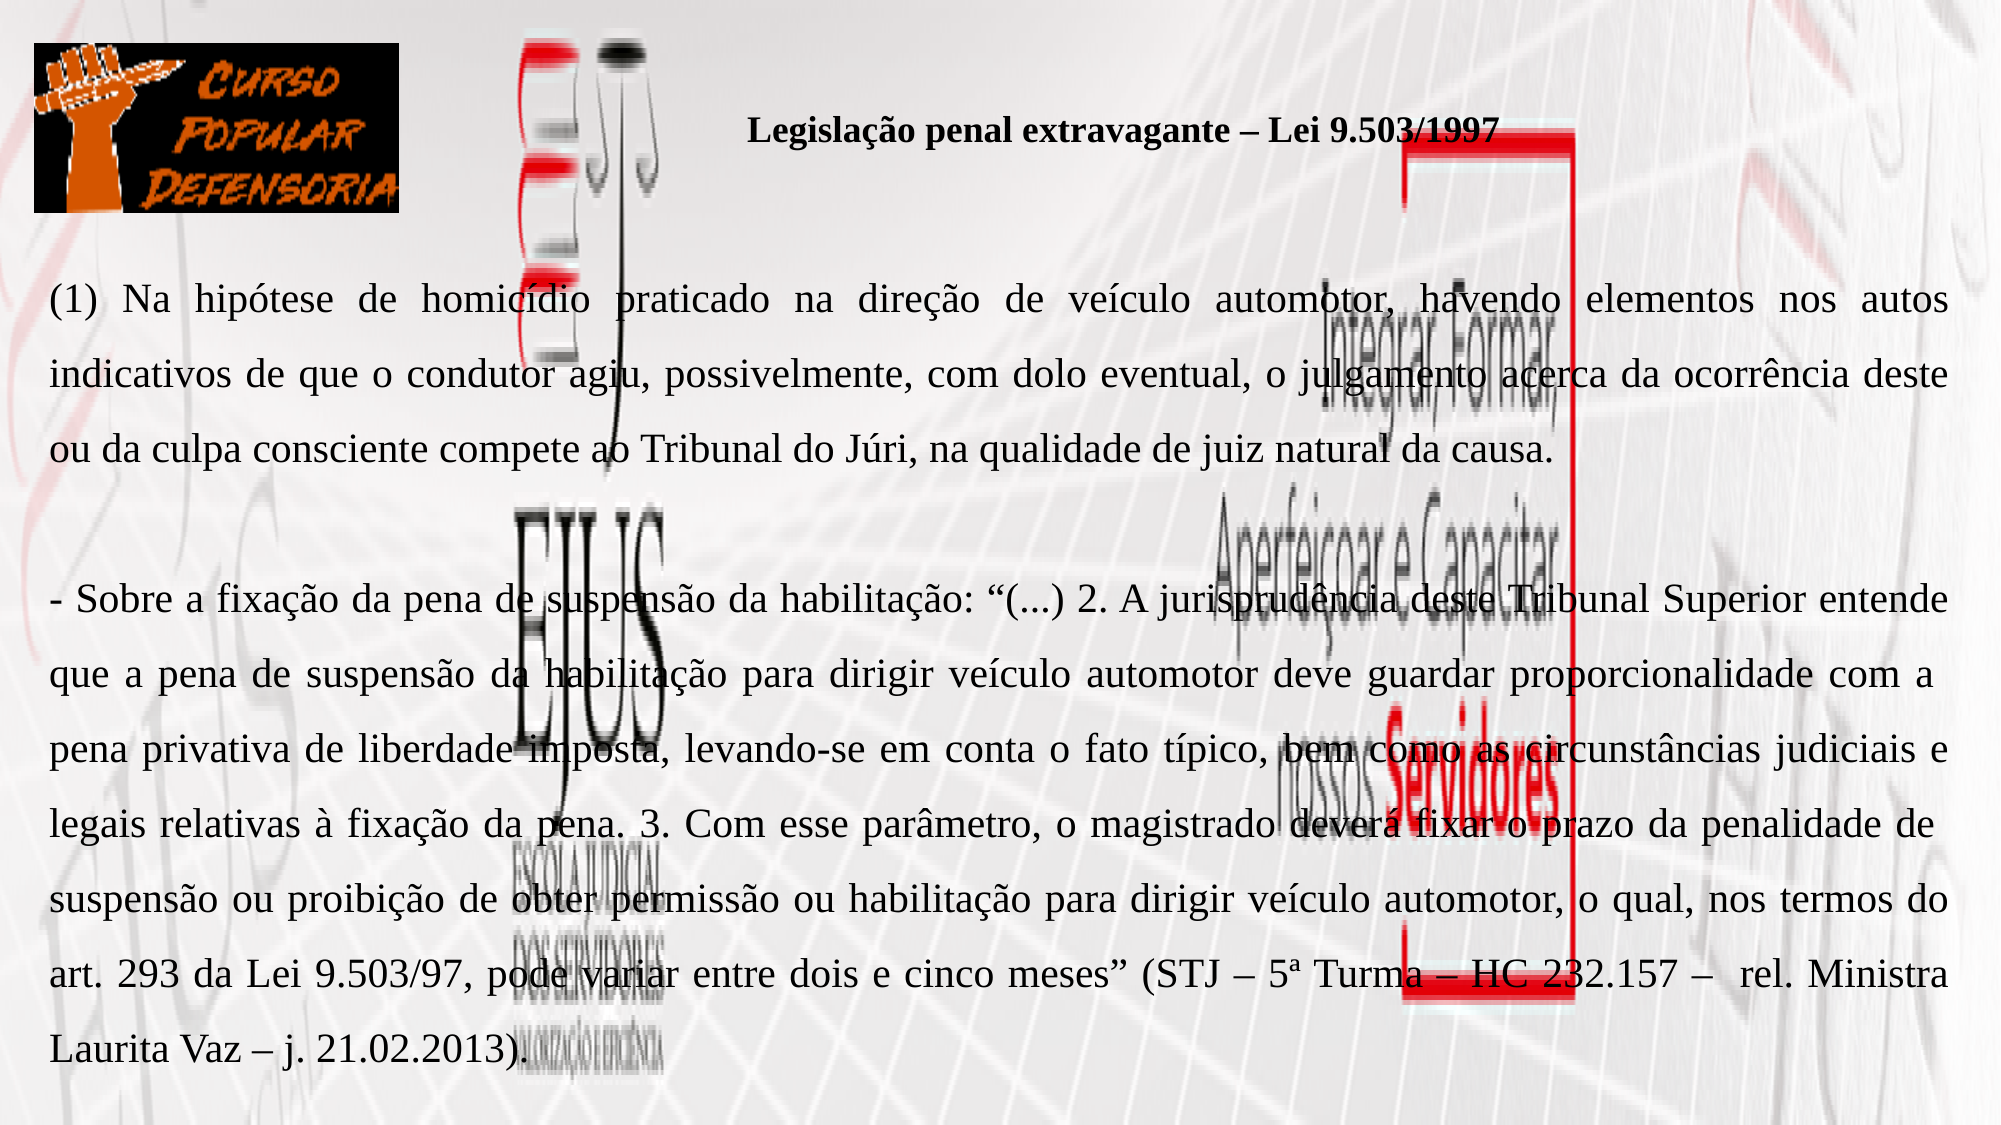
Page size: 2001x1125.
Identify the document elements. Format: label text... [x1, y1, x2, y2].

picture [0, 0, 2001, 1125]
text_box Legislação penal extravagante – Lei 9.503/1997 [732, 97, 1516, 158]
subtitle (1) Na hipótese de homicídio praticado na direção de veículo automotor, havendo elementos nos autos indicativos de que o condutor agiu, possivelmente, com dolo eventual, o julgamento acerca da ocorrência deste ou da culpa consciente compete ao Tribunal do Júri, na qualidade de juiz natural da causa. - Sobre a fixação da pena de suspensão da habilitação: “(...) 2. A jurisprudência deste Tribunal Superior entende que a pena de suspensão da habilitação para dirigir veículo automotor deve guardar proporcionalidade com a pena privativa de liberdade imposta, levando-se em conta o fato típico, bem como as circunstâncias judiciais e legais relativas à fixação da pena. 3. Com esse parâmetro, o magistrado deverá fixar o prazo da penalidade de suspensão ou proibição de obter permissão ou habilitação para dirigir veículo automotor, o qual, nos termos do art. 293 da Lei 9.503/97, pode variar entre dois e cinco meses” (STJ – 5ª Turma – HC 232.157 – rel. Ministra Laurita Vaz – j. 21.02.2013). [34, 212, 1966, 1125]
